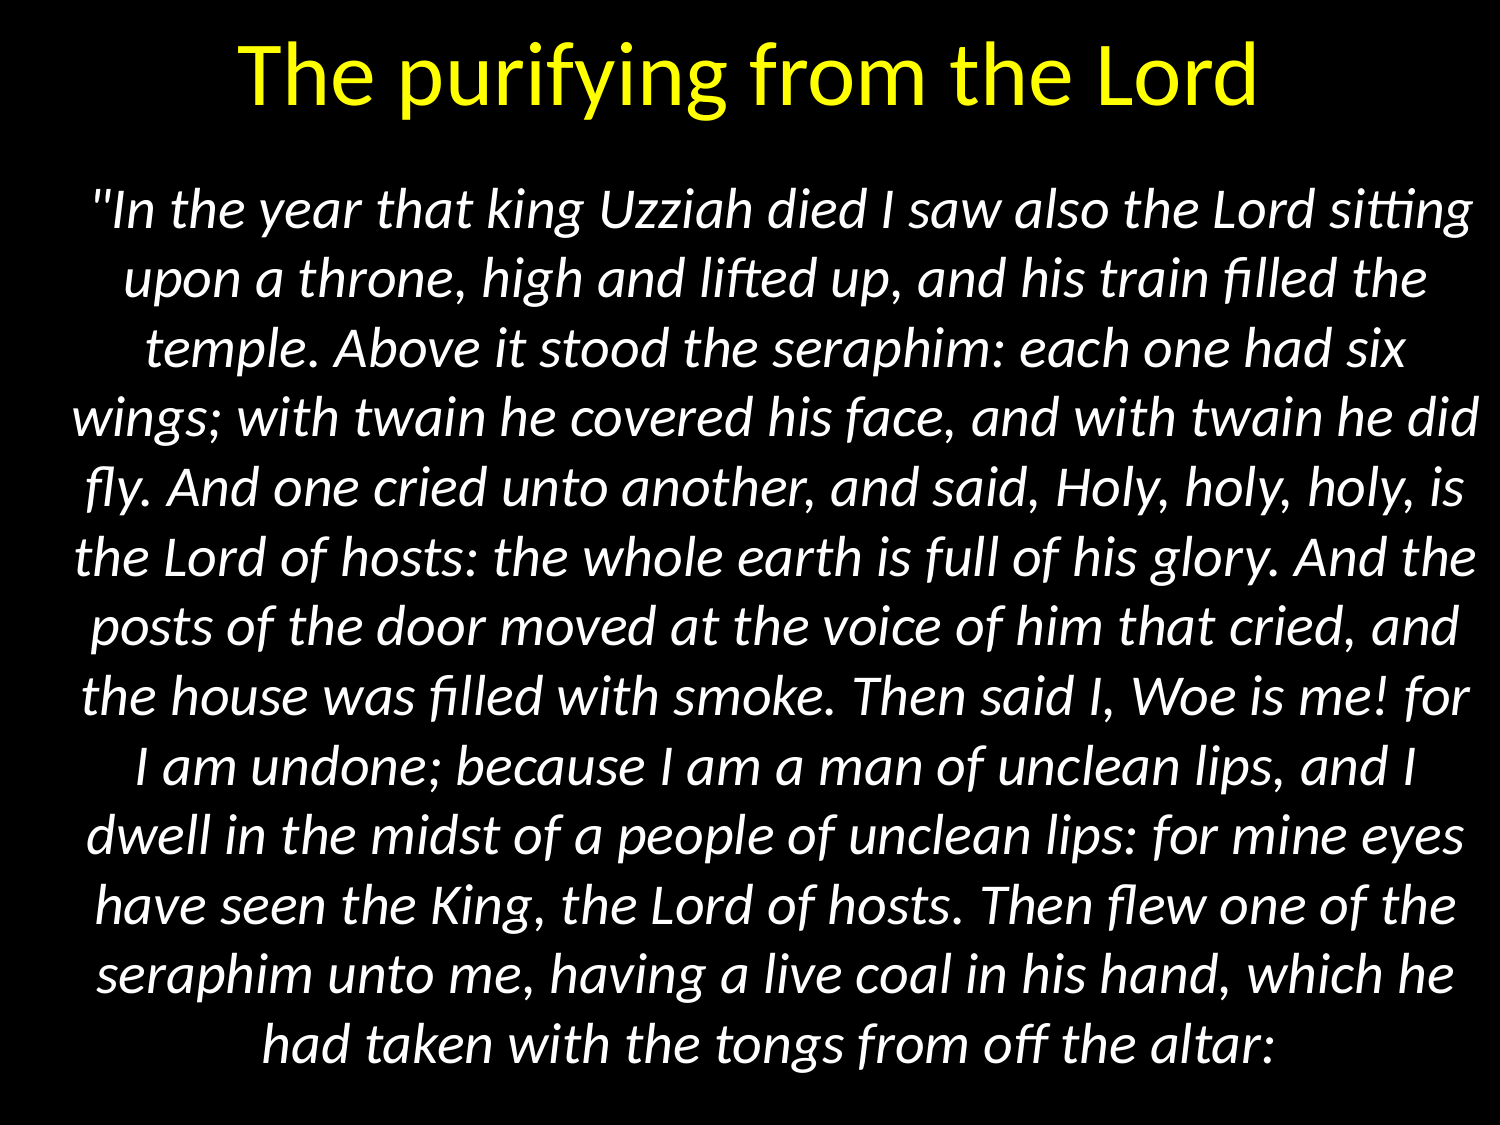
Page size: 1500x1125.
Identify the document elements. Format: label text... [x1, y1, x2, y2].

list "In the year that king Uzziah died I saw also the Lord sitting upon a throne, high and lifted up, and his train filled the temple. Above it stood the seraphim: each one had six wings; with twain he covered his face, and with twain he did fly. And one cried unto another, and said, Holy, holy, holy, is the Lord of hosts: the whole earth is full of his glory. And the posts of the door moved at the voice of him that cried, and the house was filled with smoke. Then said I, Woe is me! for I am undone; because I am a man of unclean lips, and I dwell in the midst of a people of unclean lips: for mine eyes have seen the King, the Lord of hosts. Then flew one of the seraphim unto me, having a live coal in his hand, which he had taken with the tongs from off the altar: [0, 162, 1500, 1125]
title The purifying from the Lord [75, 0, 1425, 138]
